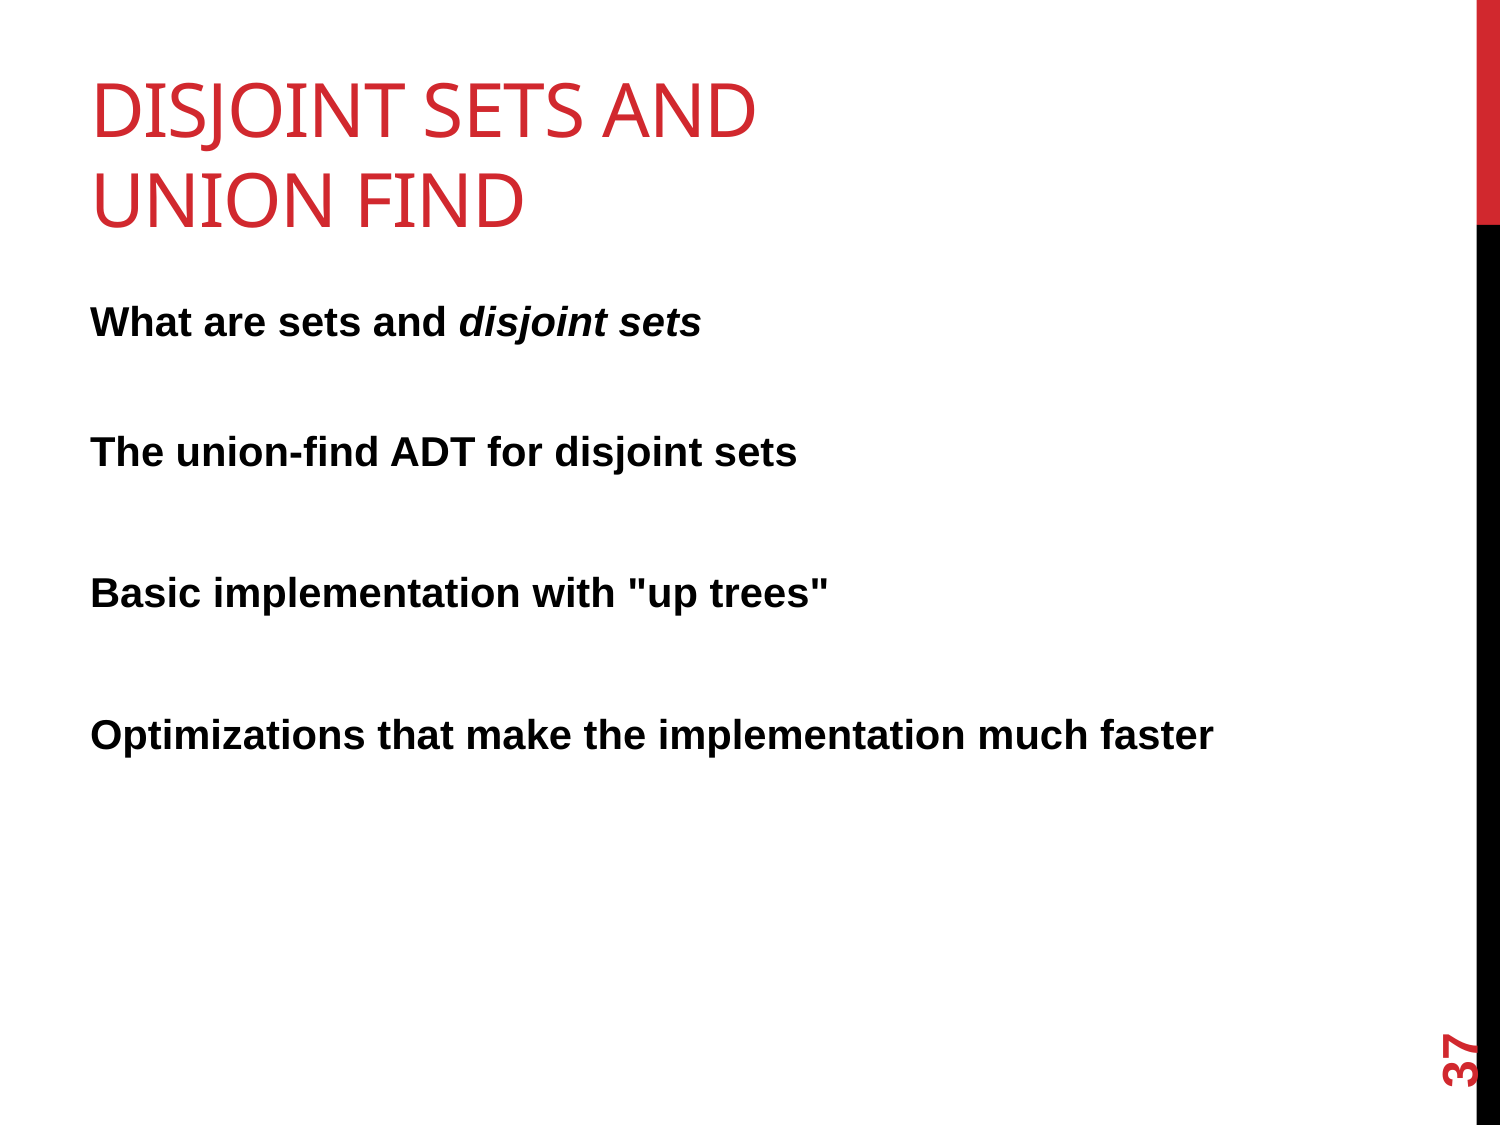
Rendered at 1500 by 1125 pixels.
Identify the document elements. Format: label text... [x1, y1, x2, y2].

list What are sets and disjoint sets The union-find ADT for disjoint sets Basic implementation with "up trees" Optimizations that make the implementation much faster [75, 287, 1325, 1005]
title Disjoint Sets and Union Find [75, 25, 1025, 250]
slide_number 37 [1427, 887, 1488, 1104]
